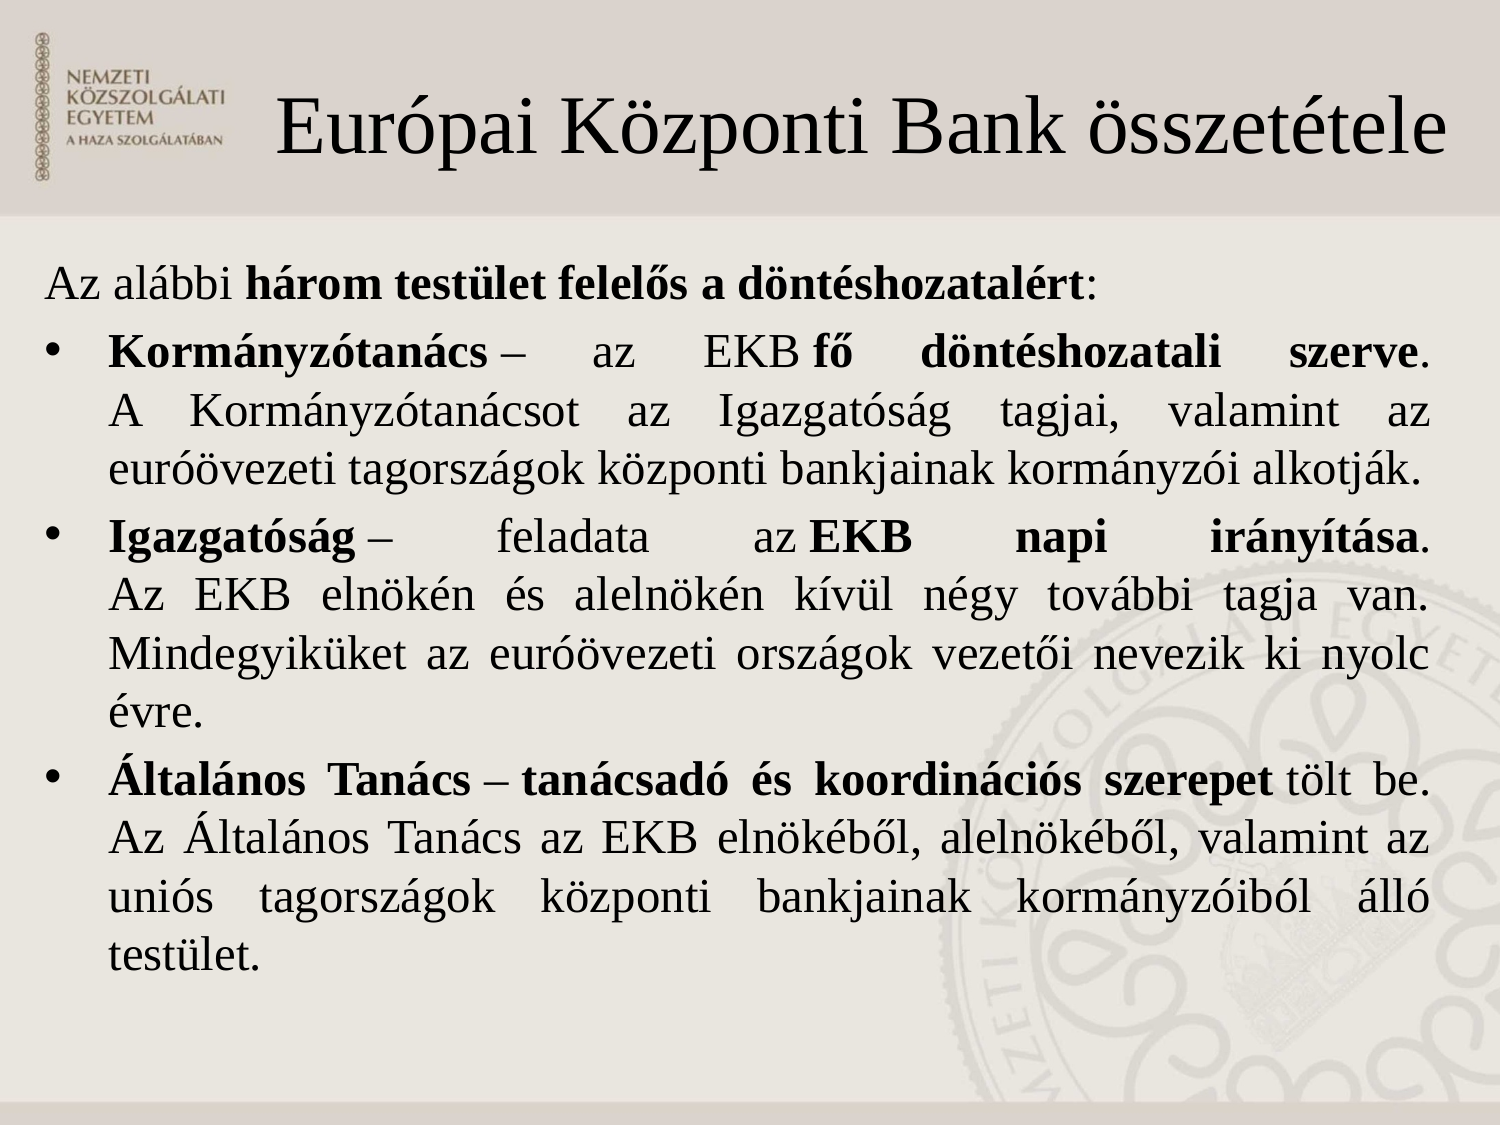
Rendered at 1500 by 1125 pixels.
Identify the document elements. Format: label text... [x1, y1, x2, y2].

subtitle Az alábbi három testület felelős a döntéshozatalért: Kormányzótanács – az EKB fő döntéshozatali szerve. A Kormányzótanácsot az Igazgatóság tagjai, valamint az euróövezeti tagországok központi bankjainak kormányzói alkotják. Igazgatóság – feladata az EKB napi irányítása. Az EKB elnökén és alelnökén kívül négy további tagja van. Mindegyiküket az euróövezeti országok vezetői nevezik ki nyolc évre. Általános Tanács – tanácsadó és koordinációs szerepet tölt be. Az Általános Tanács az EKB elnökéből, alelnökéből, valamint az uniós tagországok központi bankjainak kormányzóiból álló testület. [29, 243, 1447, 1059]
title Európai Központi Bank összetétele [225, 0, 1500, 242]
picture [0, 0, 1500, 1125]
